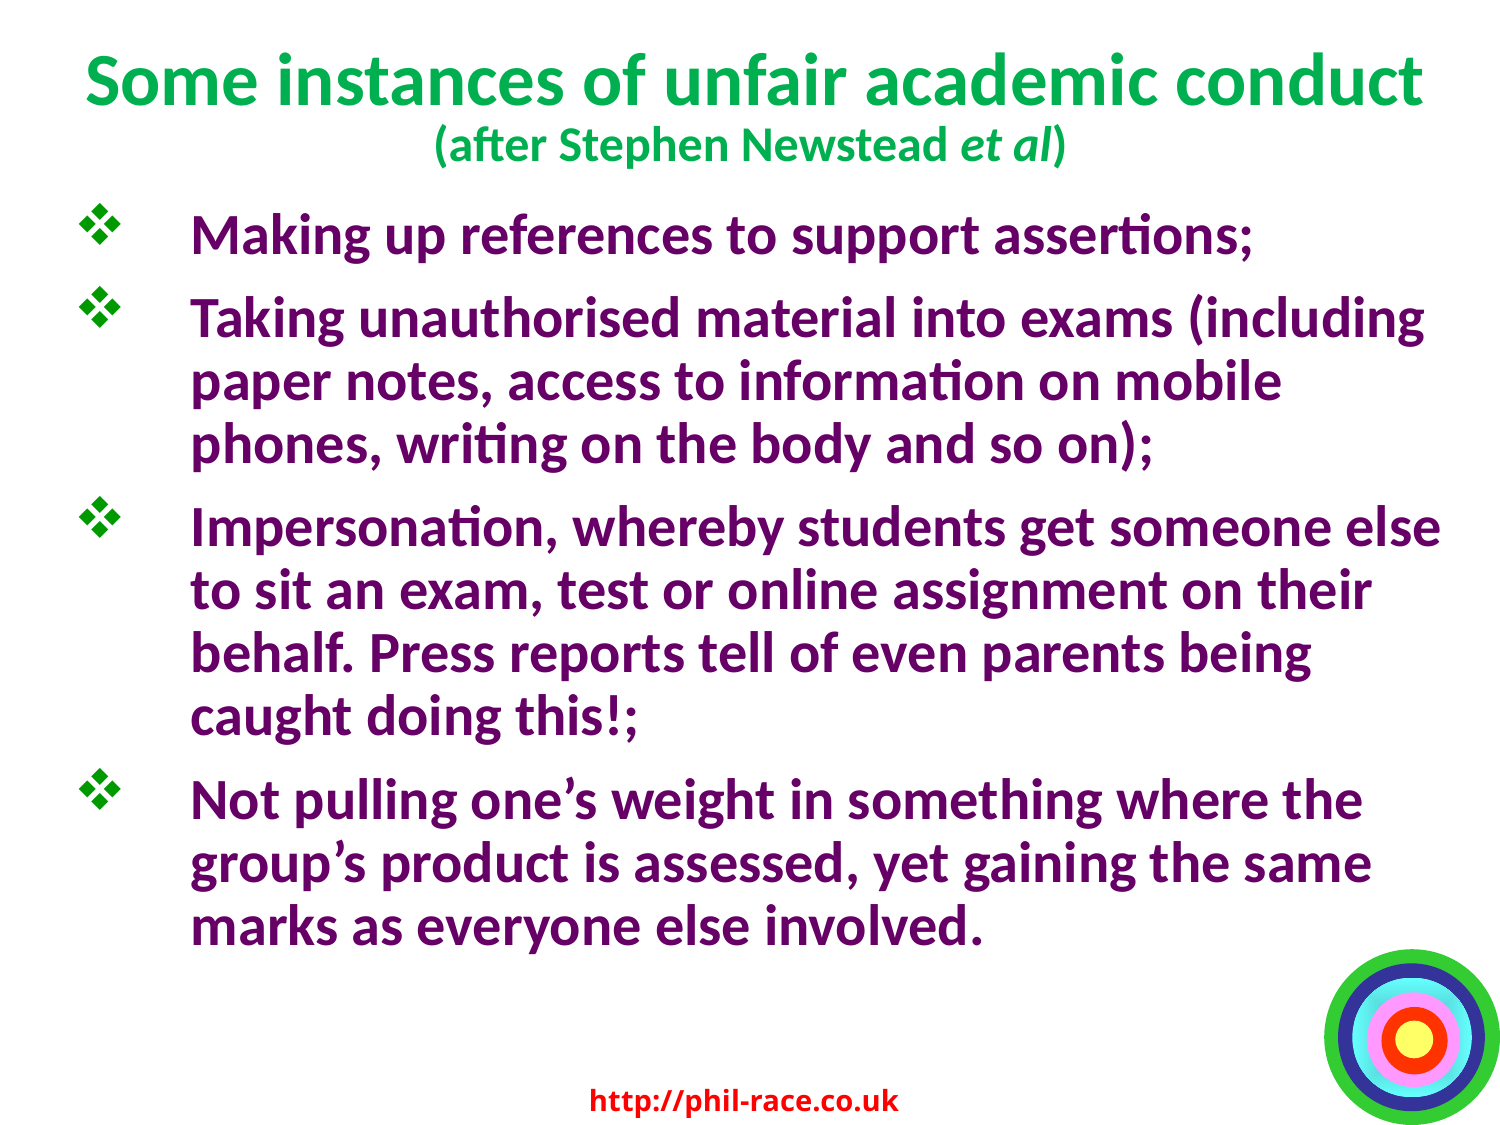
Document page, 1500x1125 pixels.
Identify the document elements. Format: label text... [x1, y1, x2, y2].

title Some instances of unfair academic conduct (after Stephen Newstead et al) [40, 30, 1471, 185]
list Making up references to support assertions; Taking unauthorised material into exams (including paper notes, access to information on mobile phones, writing on the body and so on); Impersonation, whereby students get someone else to sit an exam, test or online assignment on their behalf. Press reports tell of even parents being caught doing this!; Not pulling one’s weight in something where the group’s product is assessed, yet gaining the same marks as everyone else involved. [58, 196, 1471, 963]
